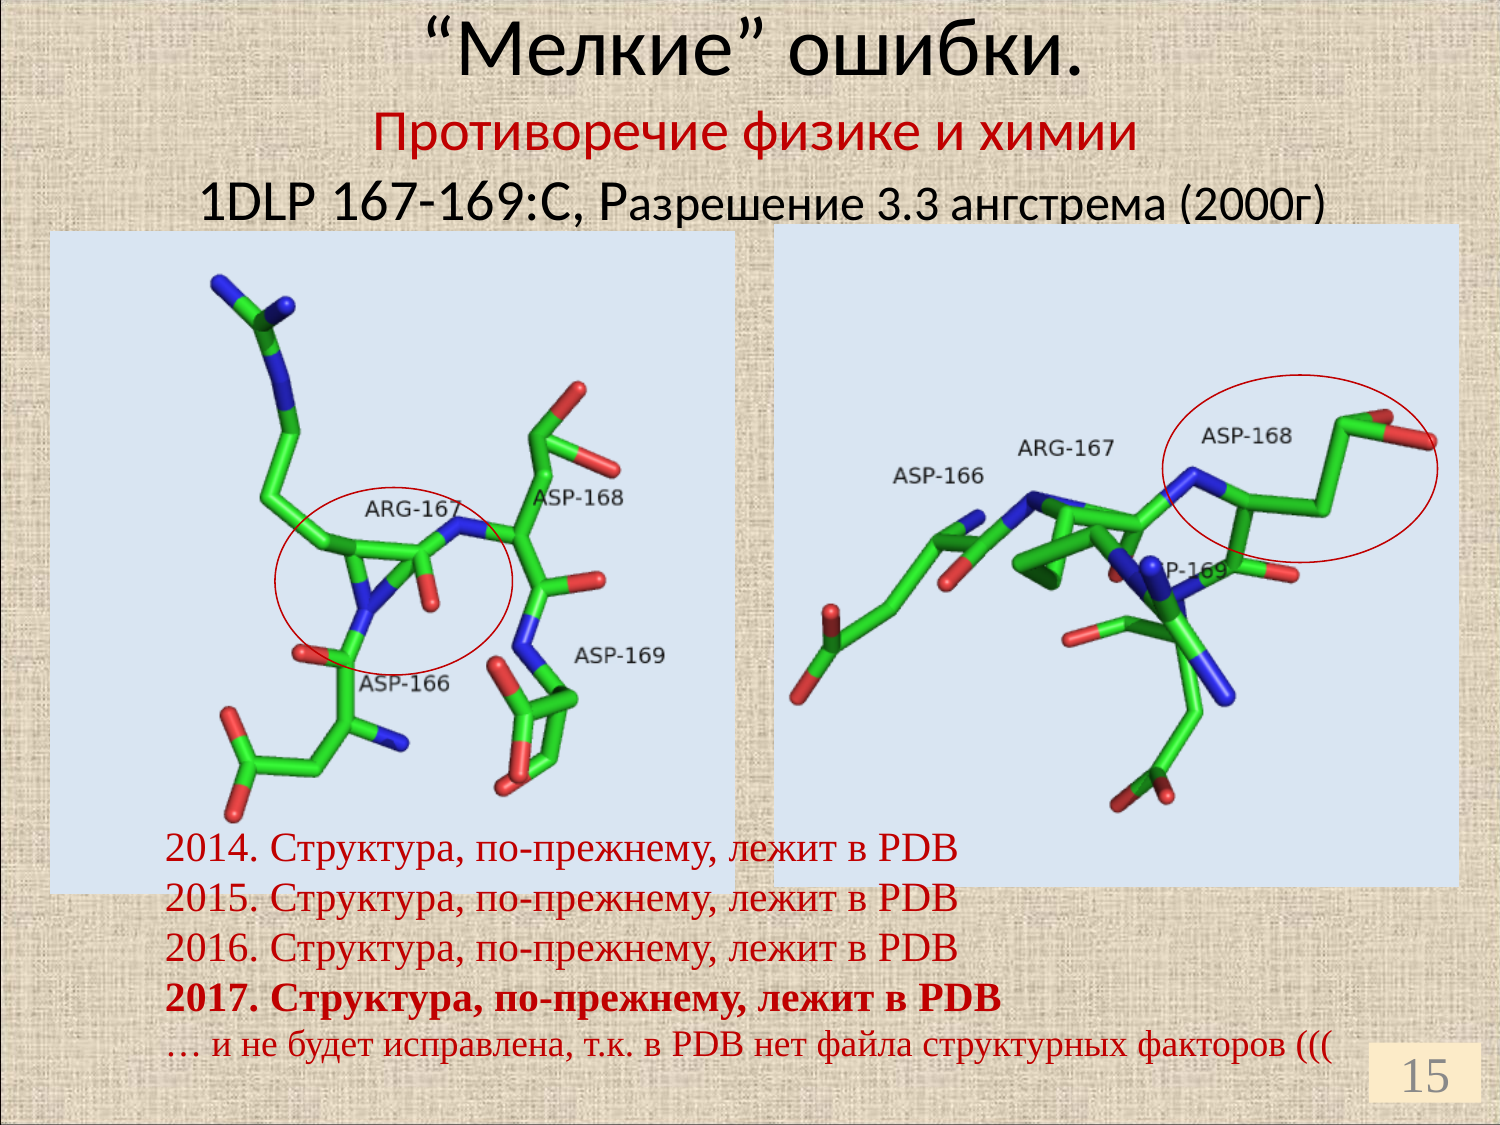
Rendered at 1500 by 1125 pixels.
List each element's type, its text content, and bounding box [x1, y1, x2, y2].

slide_number 15 [1368, 1042, 1482, 1103]
title “Мелкие” ошибки. Противоречие физике и химии 1DLP 167-169:C, Разрешение 3.3 ангстрема (2000г) [112, 12, 1413, 213]
text_box 2014. Структура, по-прежнему, лежит в PDB 2015. Структура, по-прежнему, лежит в PDB 2016. Структура, по-прежнему, лежит в PDB 2017. Структура, по-прежнему, лежит в PDB … и не будет исправлена, т.к. в PDB нет файла структурных факторов ((( [149, 811, 1350, 1072]
picture [0, 0, 1500, 1125]
